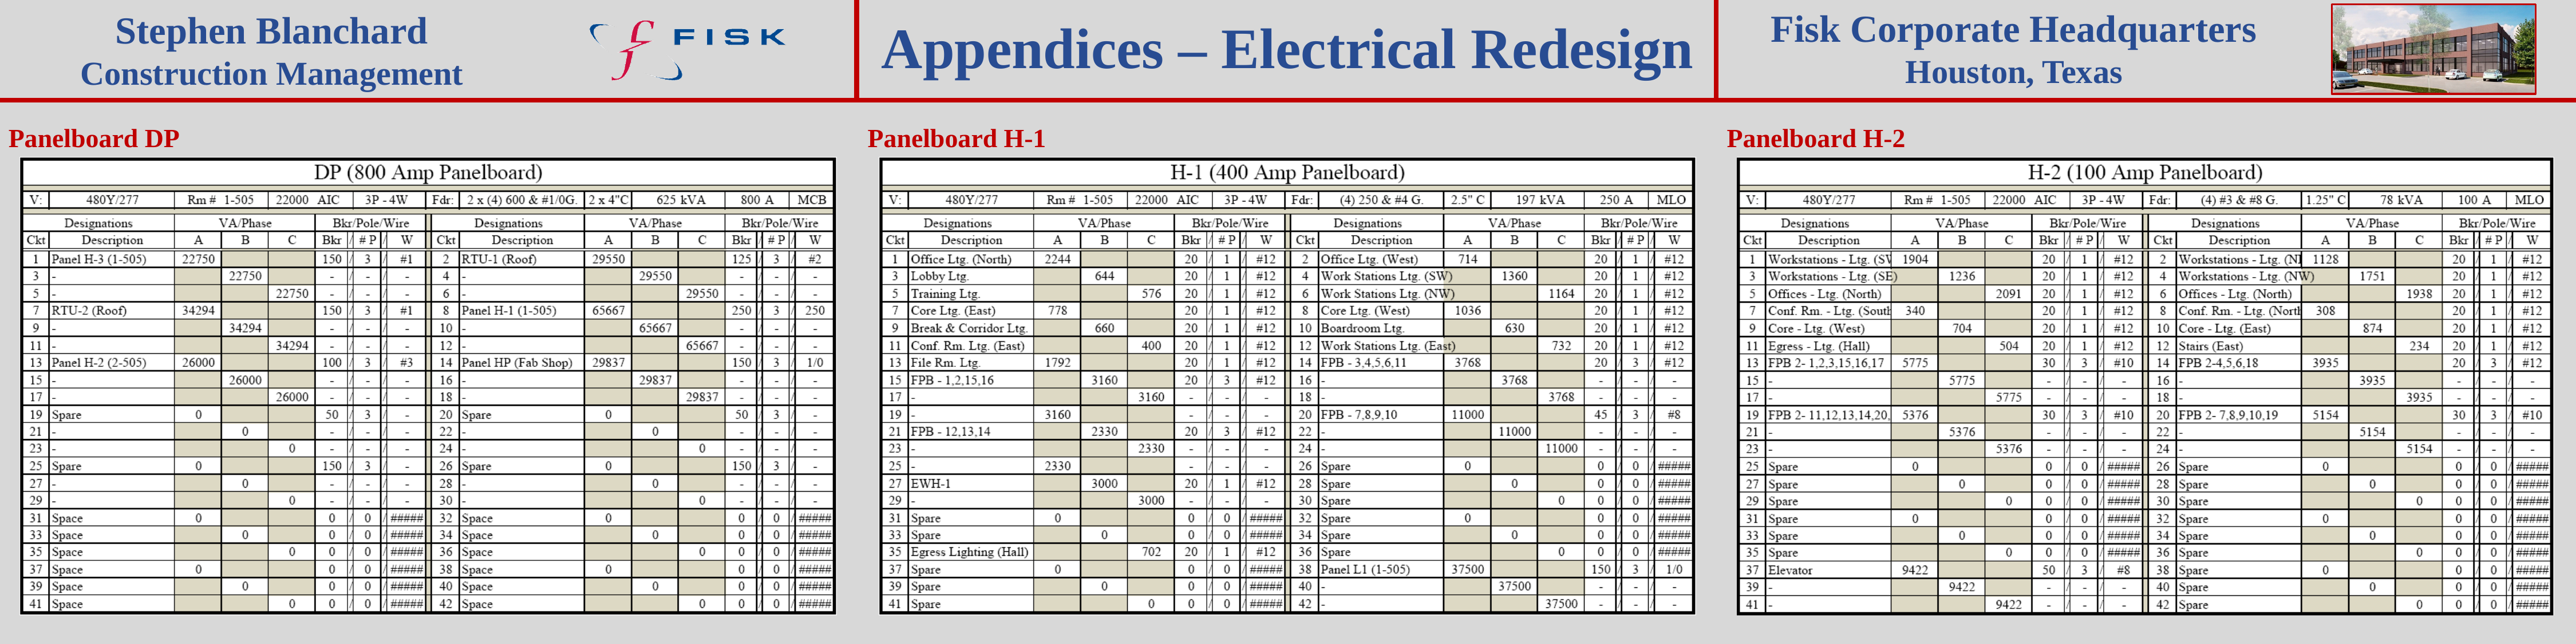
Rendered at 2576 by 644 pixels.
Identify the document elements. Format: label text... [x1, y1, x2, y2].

text_box Panelboard H-2 [1718, 116, 2576, 157]
picture [586, 15, 788, 83]
text_box Appendices – Electrical Redesign [859, 7, 1713, 85]
text_box Panelboard H-1 [859, 116, 1717, 157]
text_box Fisk Corporate Headquarters Houston, Texas [1760, 0, 2269, 94]
text_box Stephen Blanchard Construction Management [72, 1, 472, 96]
picture [2332, 5, 2535, 93]
picture [1737, 157, 2555, 615]
picture [879, 157, 1697, 616]
picture [19, 157, 837, 616]
text_box Panelboard DP [0, 116, 858, 157]
